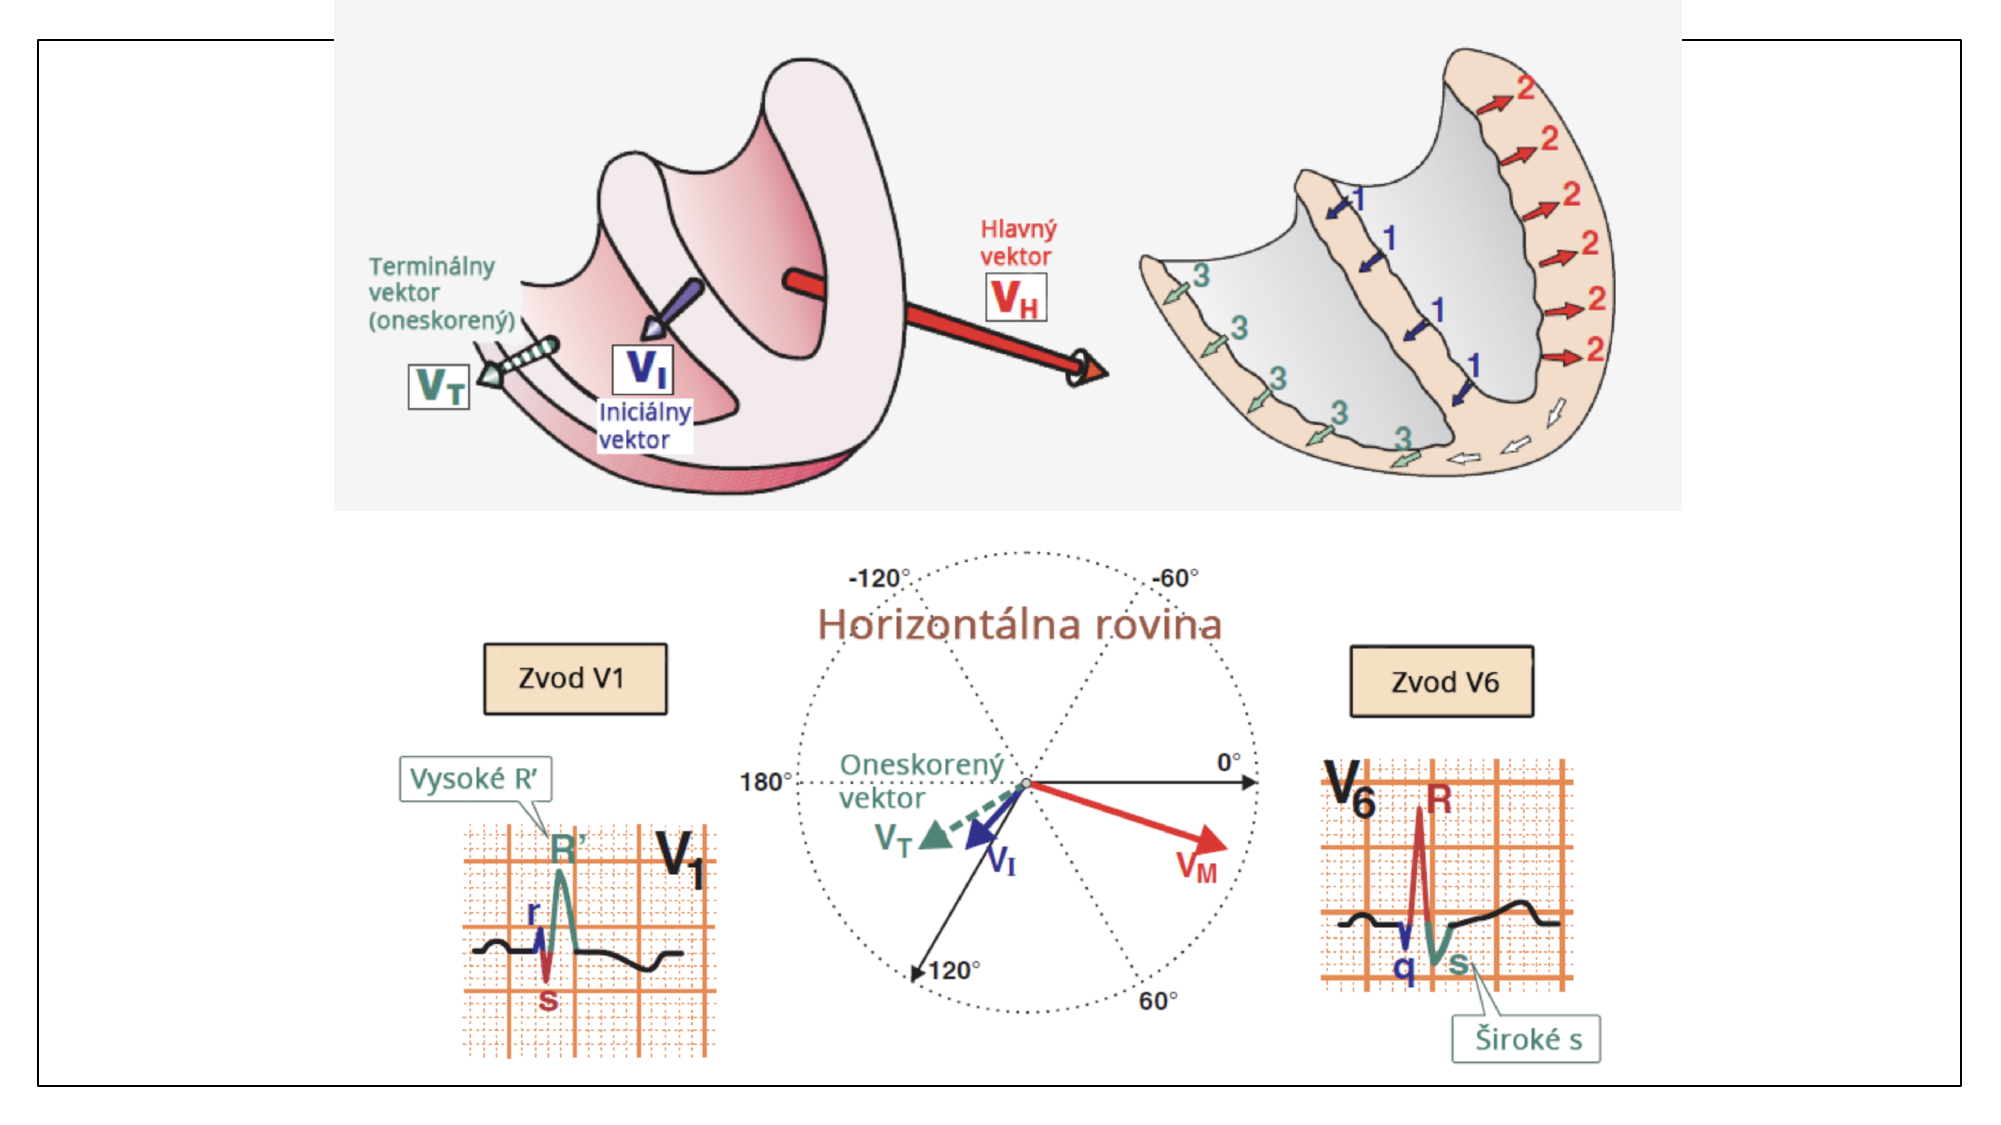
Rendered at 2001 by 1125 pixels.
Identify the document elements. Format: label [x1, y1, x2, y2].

list [356, 535, 1682, 1071]
picture [334, 0, 1682, 511]
